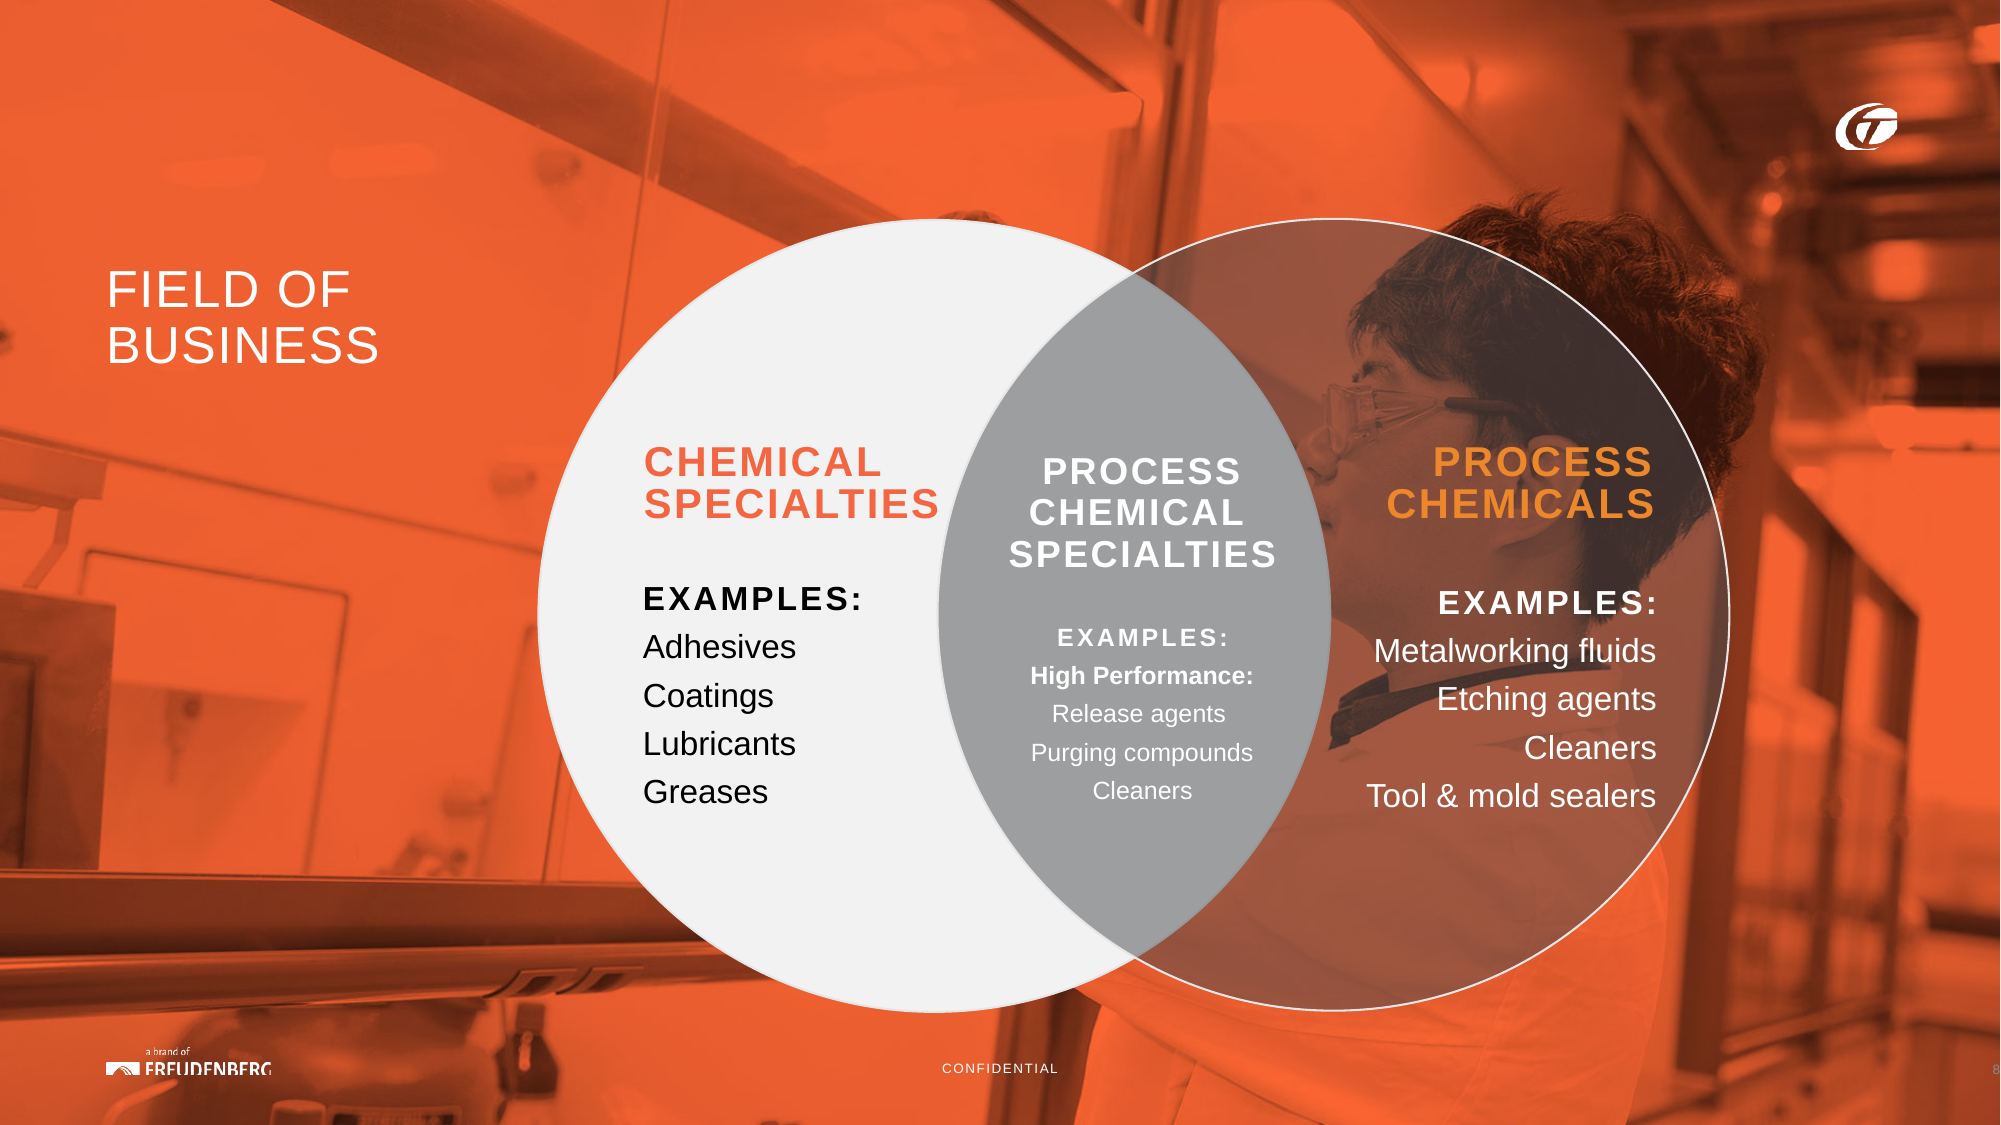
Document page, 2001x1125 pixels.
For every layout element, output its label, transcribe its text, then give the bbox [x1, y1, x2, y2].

title Field of business [106, 262, 531, 463]
picture [0, 0, 2001, 1125]
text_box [538, 218, 1730, 1012]
slide_number 8 [1550, 1016, 2000, 1077]
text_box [1348, 443, 1657, 817]
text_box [642, 443, 950, 813]
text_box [989, 449, 1296, 807]
